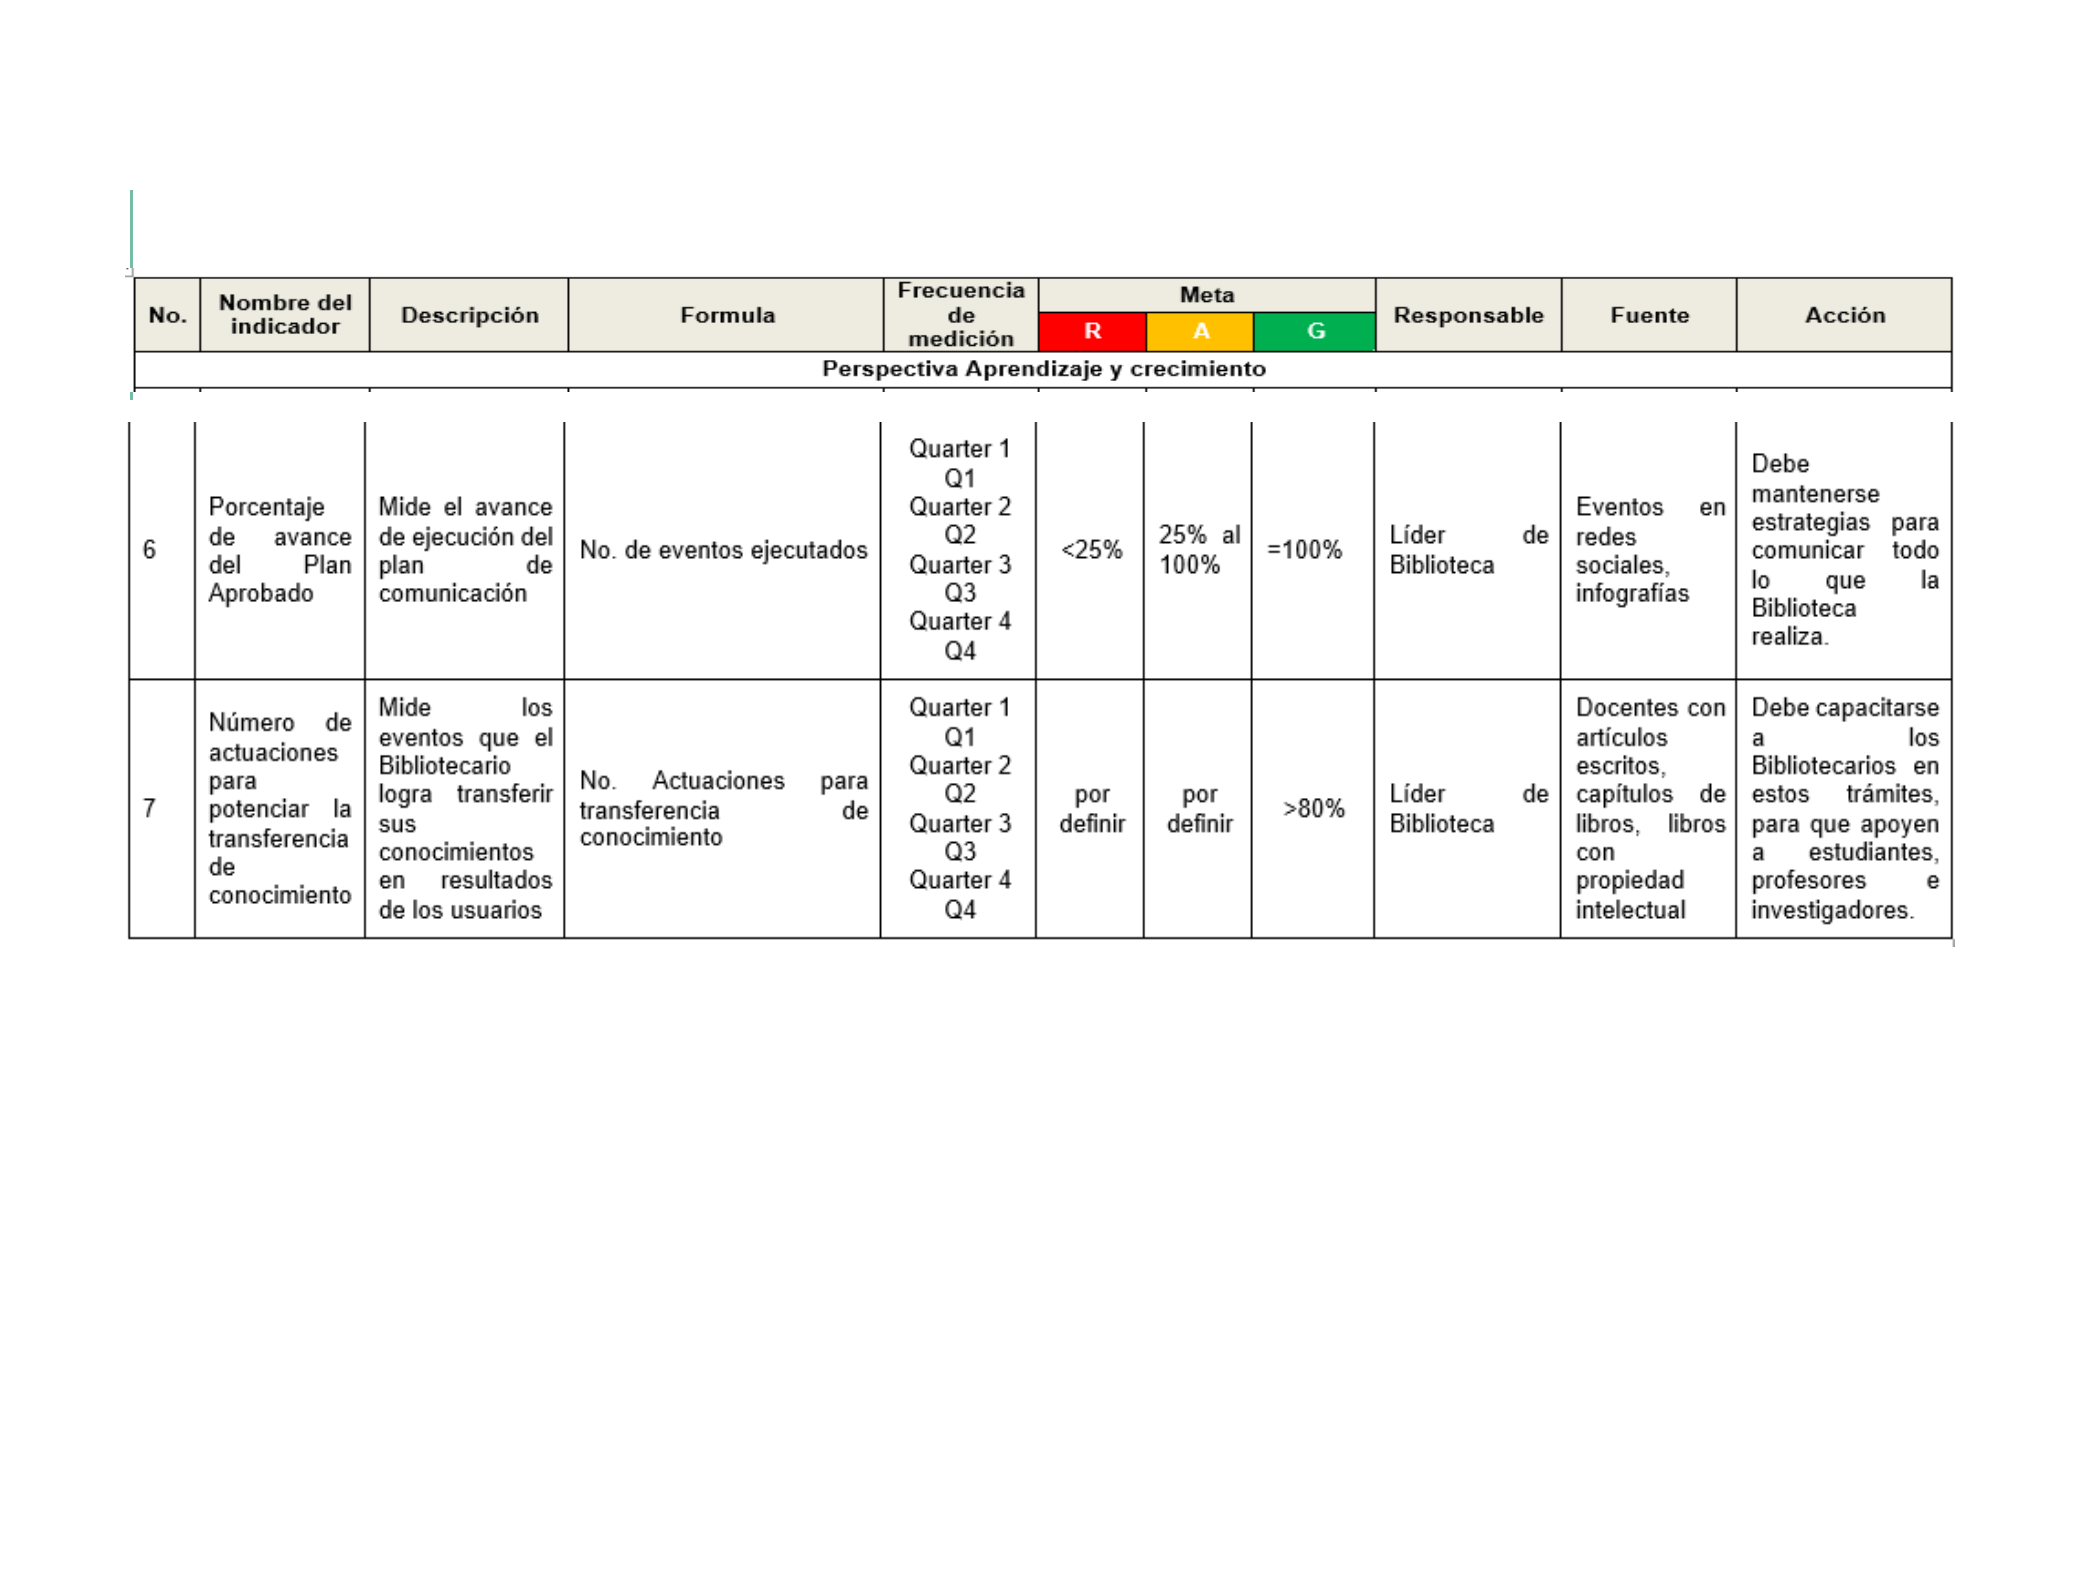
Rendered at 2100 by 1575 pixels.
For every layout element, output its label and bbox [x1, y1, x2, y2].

picture [124, 422, 1956, 947]
picture [124, 268, 1956, 392]
